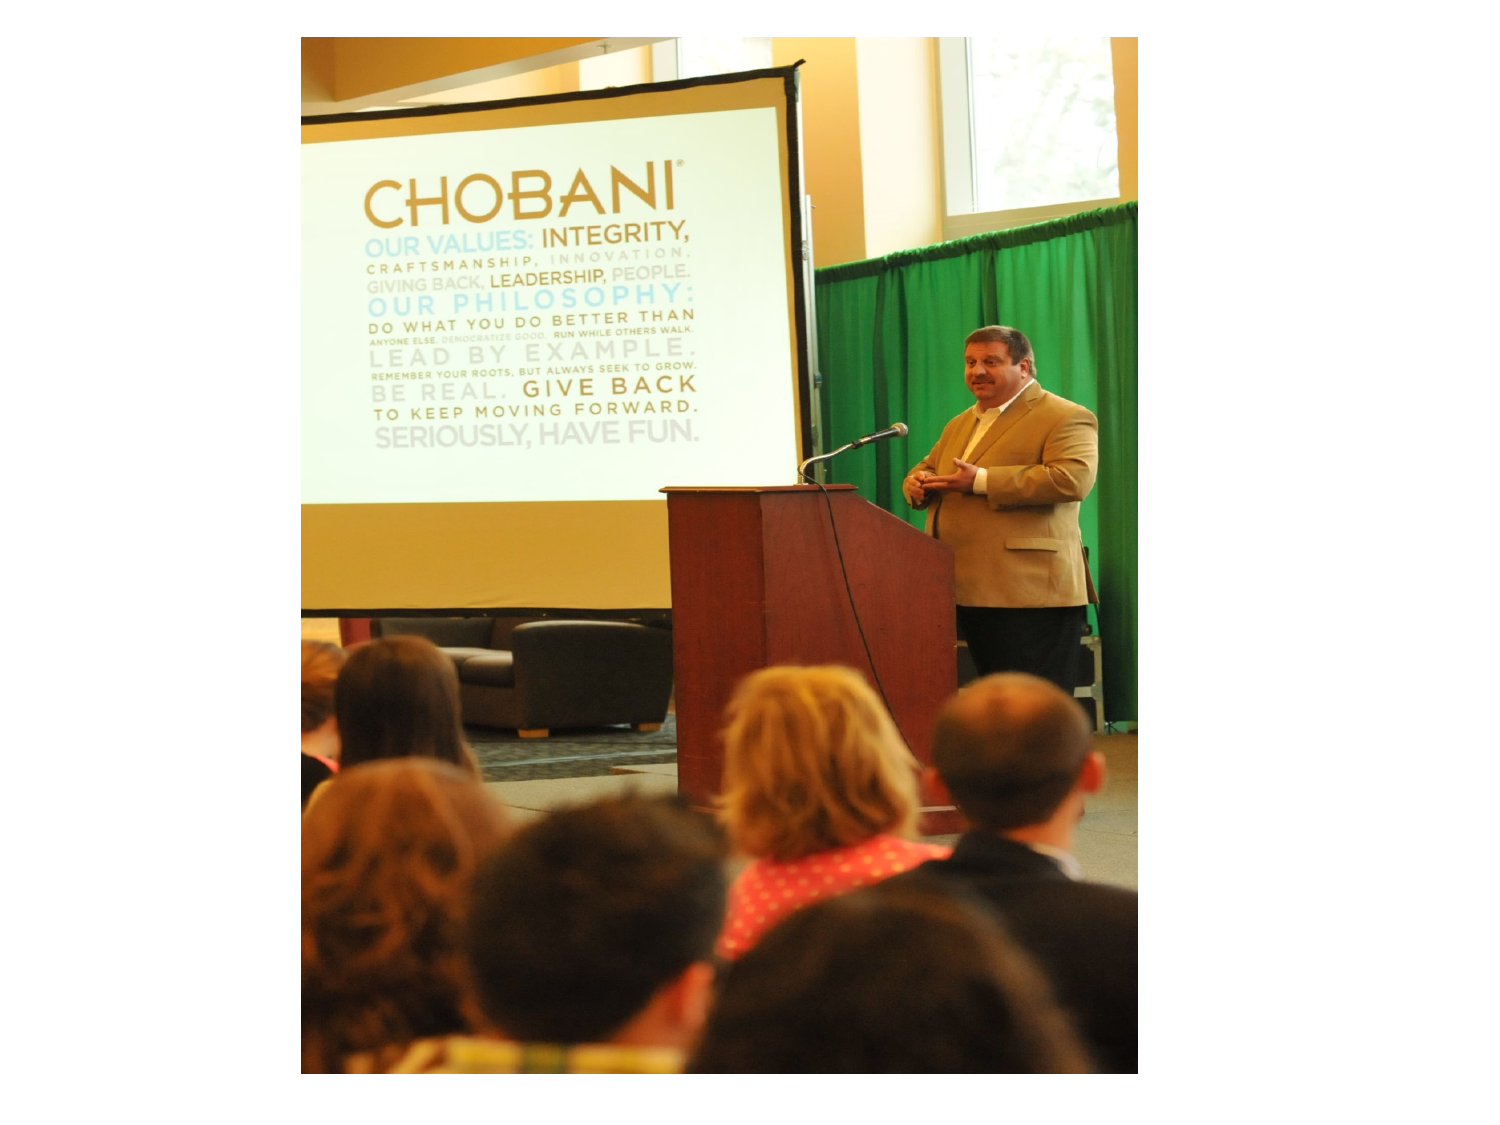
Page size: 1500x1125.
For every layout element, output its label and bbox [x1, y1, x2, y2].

picture [301, 37, 1138, 1074]
